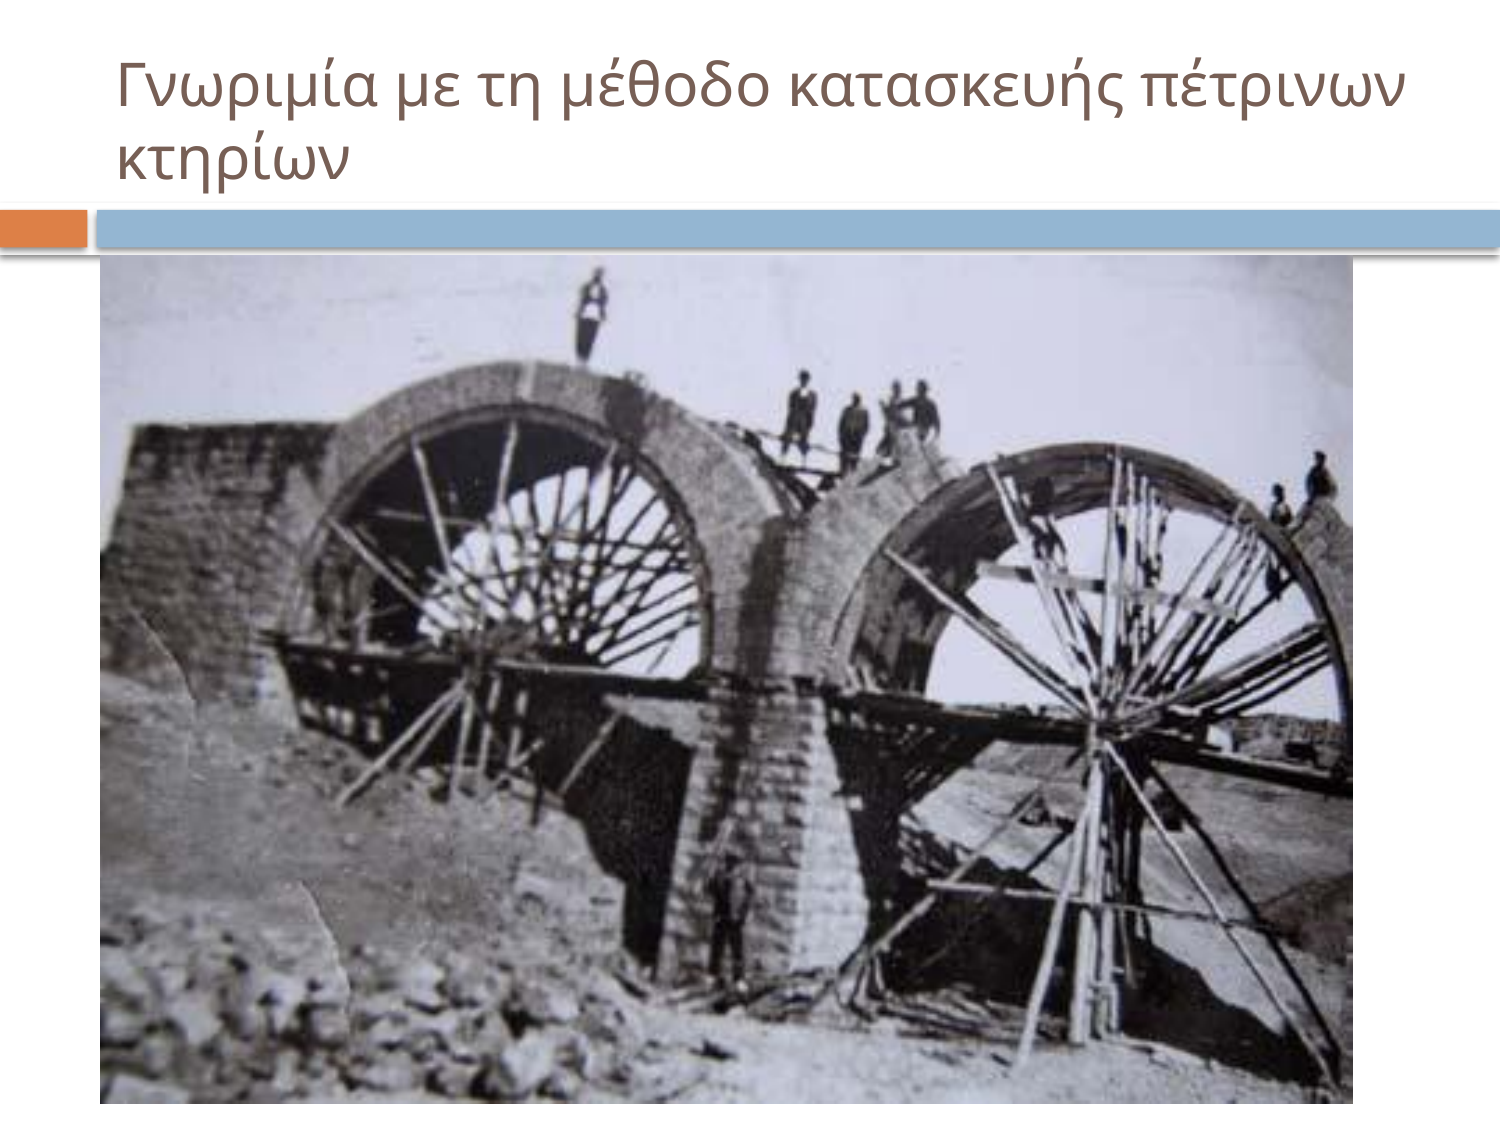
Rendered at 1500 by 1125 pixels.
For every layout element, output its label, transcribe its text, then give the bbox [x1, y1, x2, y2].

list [99, 255, 1353, 1105]
title Γνωριμία με τη μέθοδο κατασκευής πέτρινων κτηρίων [100, 37, 1439, 201]
